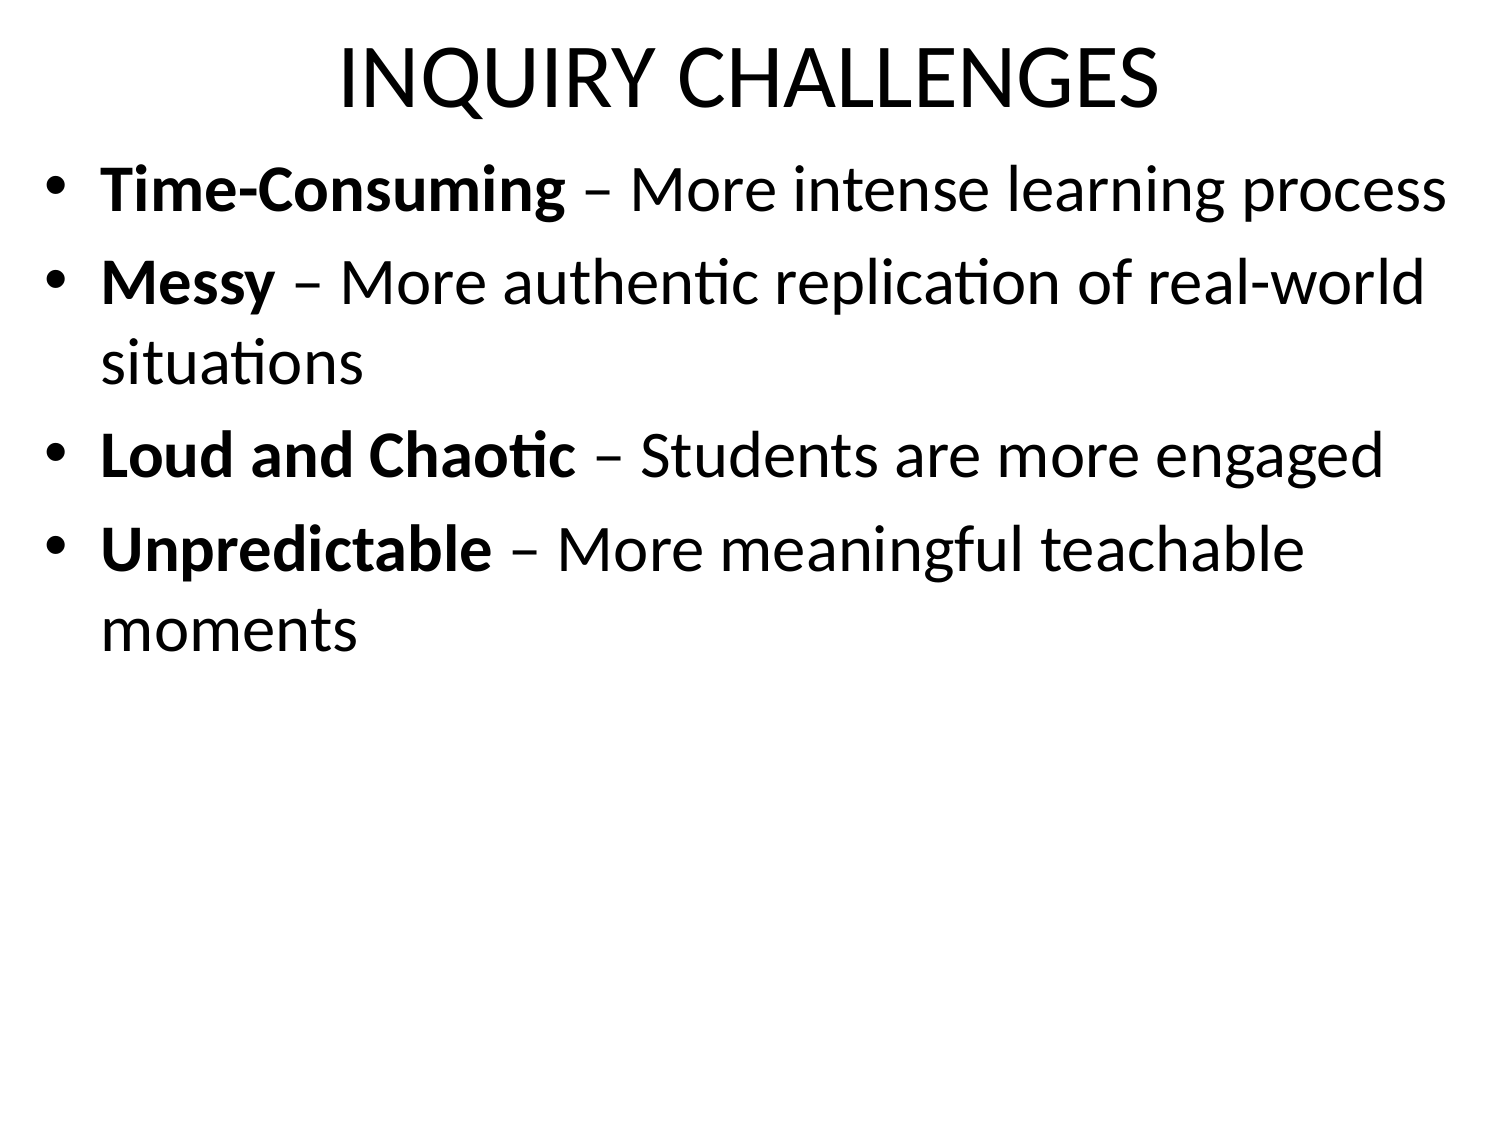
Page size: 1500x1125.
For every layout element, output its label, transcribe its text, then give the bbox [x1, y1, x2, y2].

title INQUIRY CHALLENGES [75, 7, 1425, 135]
list Time-Consuming – More intense learning process Messy – More authentic replication of real-world situations Loud and Chaotic – Students are more engaged Unpredictable – More meaningful teachable moments [29, 137, 1471, 1005]
